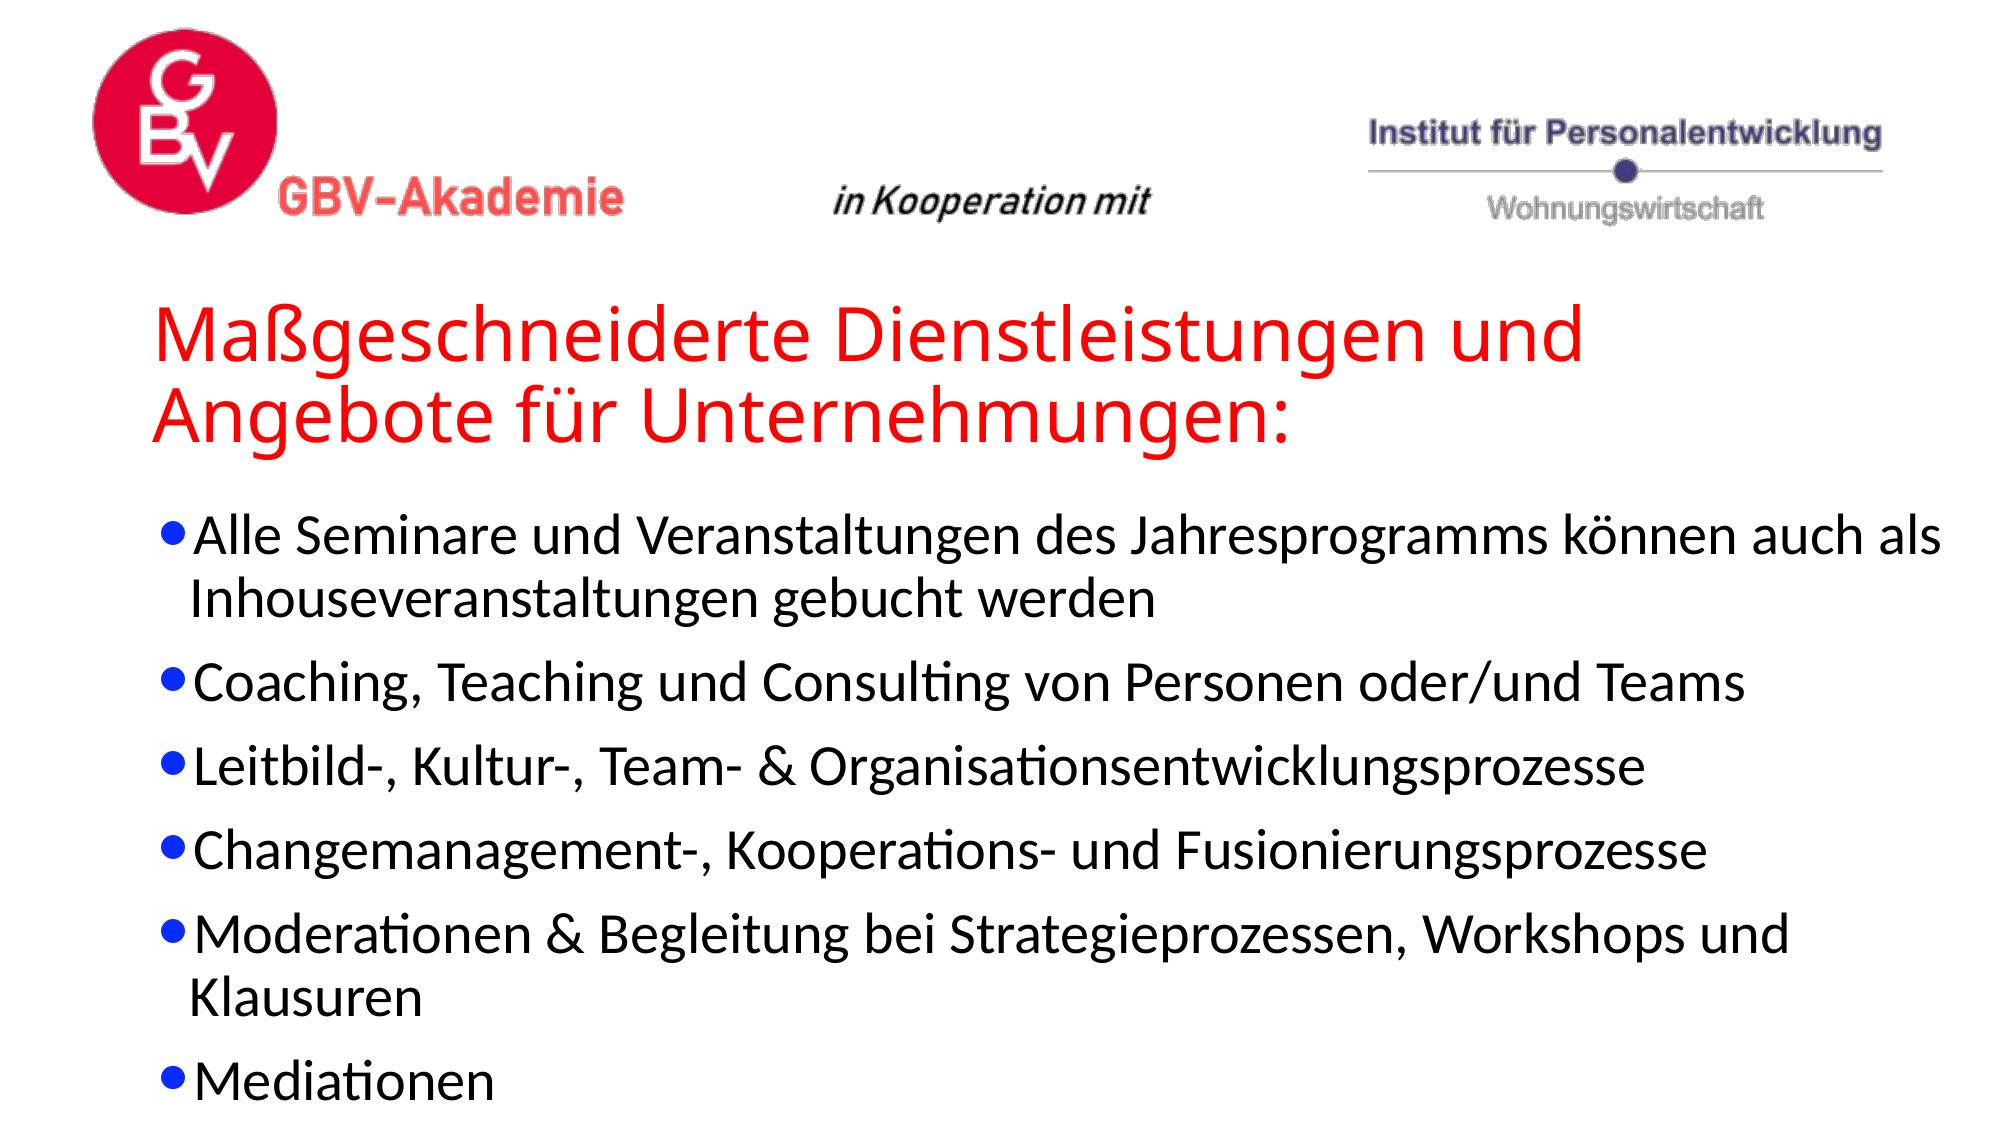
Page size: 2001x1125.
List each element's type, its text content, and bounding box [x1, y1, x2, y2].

title Maßgeschneiderte Dienstleistungen und Angebote für Unternehmungen: [137, 268, 1863, 486]
picture [88, 22, 1883, 238]
picture [152, 742, 194, 784]
picture [152, 658, 194, 700]
picture [152, 512, 194, 554]
list Alle Seminare und Veranstaltungen des Jahresprogramms können auch als Inhouseveranstaltungen gebucht werden Coaching, Teaching und Consulting von Personen oder/und Teams Leitbild-, Kultur-, Team- & Organisationsentwicklungsprozesse Changemanagement-, Kooperations- und Fusionierungsprozesse Moderationen & Begleitung bei Strategieprozessen, Workshops und Klausuren Mediationen [137, 497, 2000, 1021]
picture [152, 826, 194, 868]
picture [152, 1057, 194, 1098]
picture [152, 910, 194, 952]
